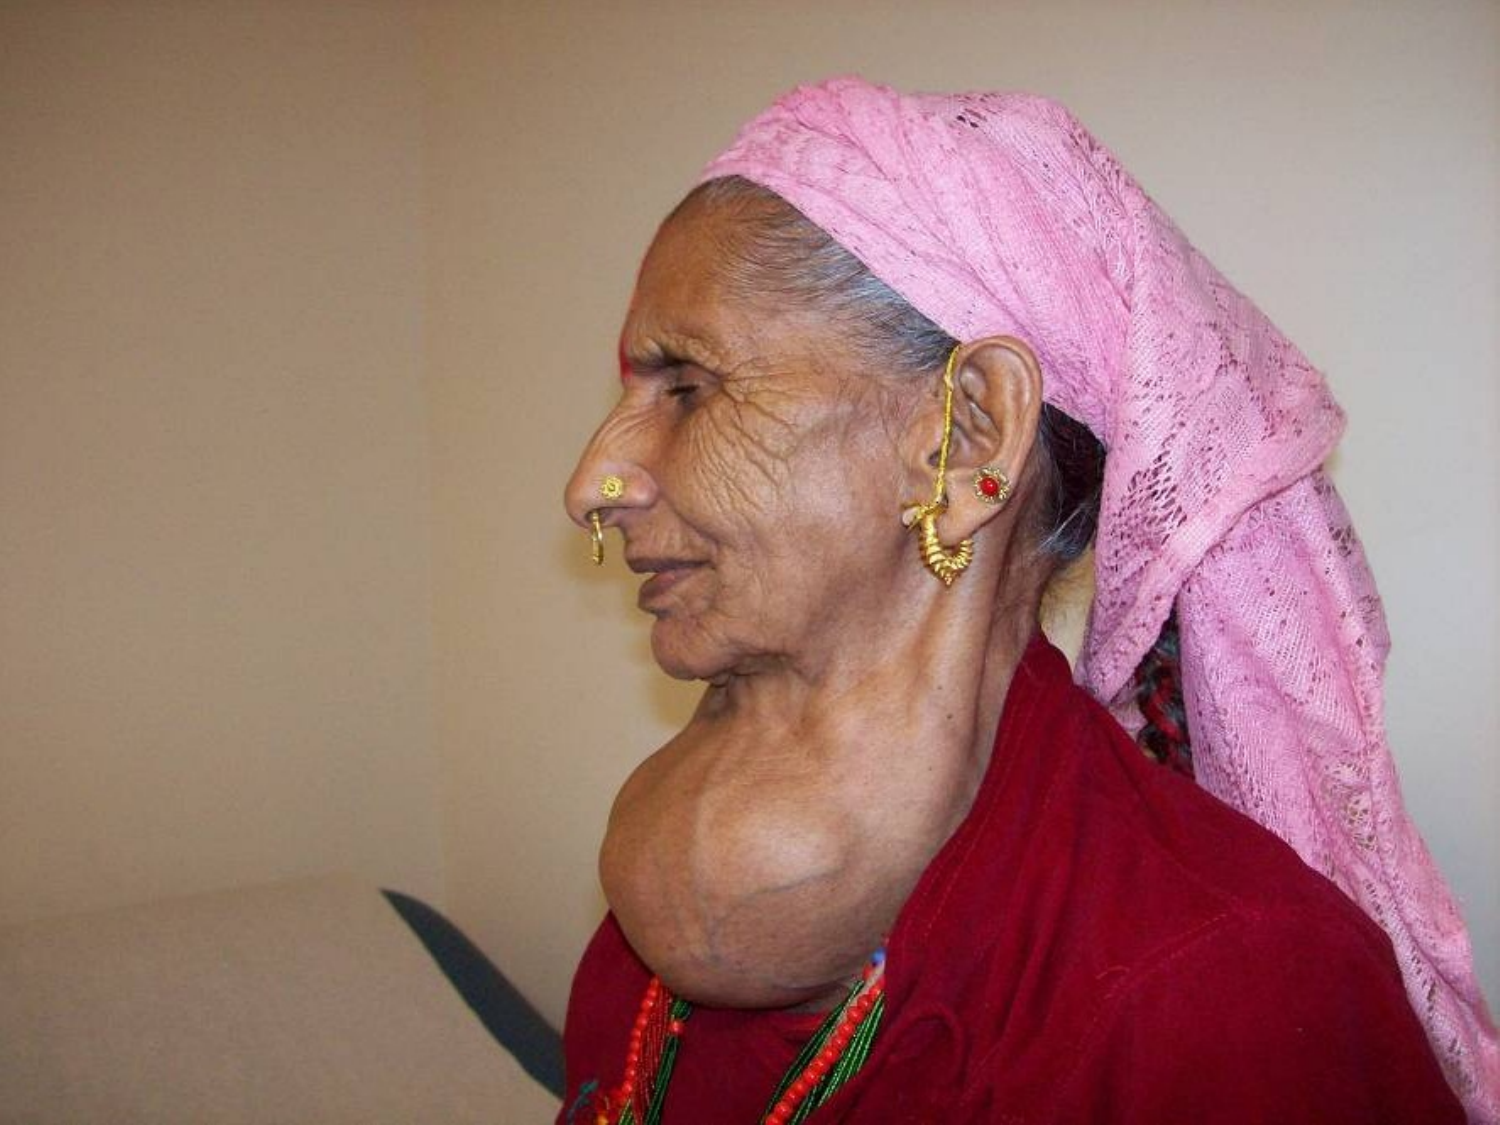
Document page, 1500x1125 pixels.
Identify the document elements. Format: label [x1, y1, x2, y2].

list [0, 0, 1500, 1125]
